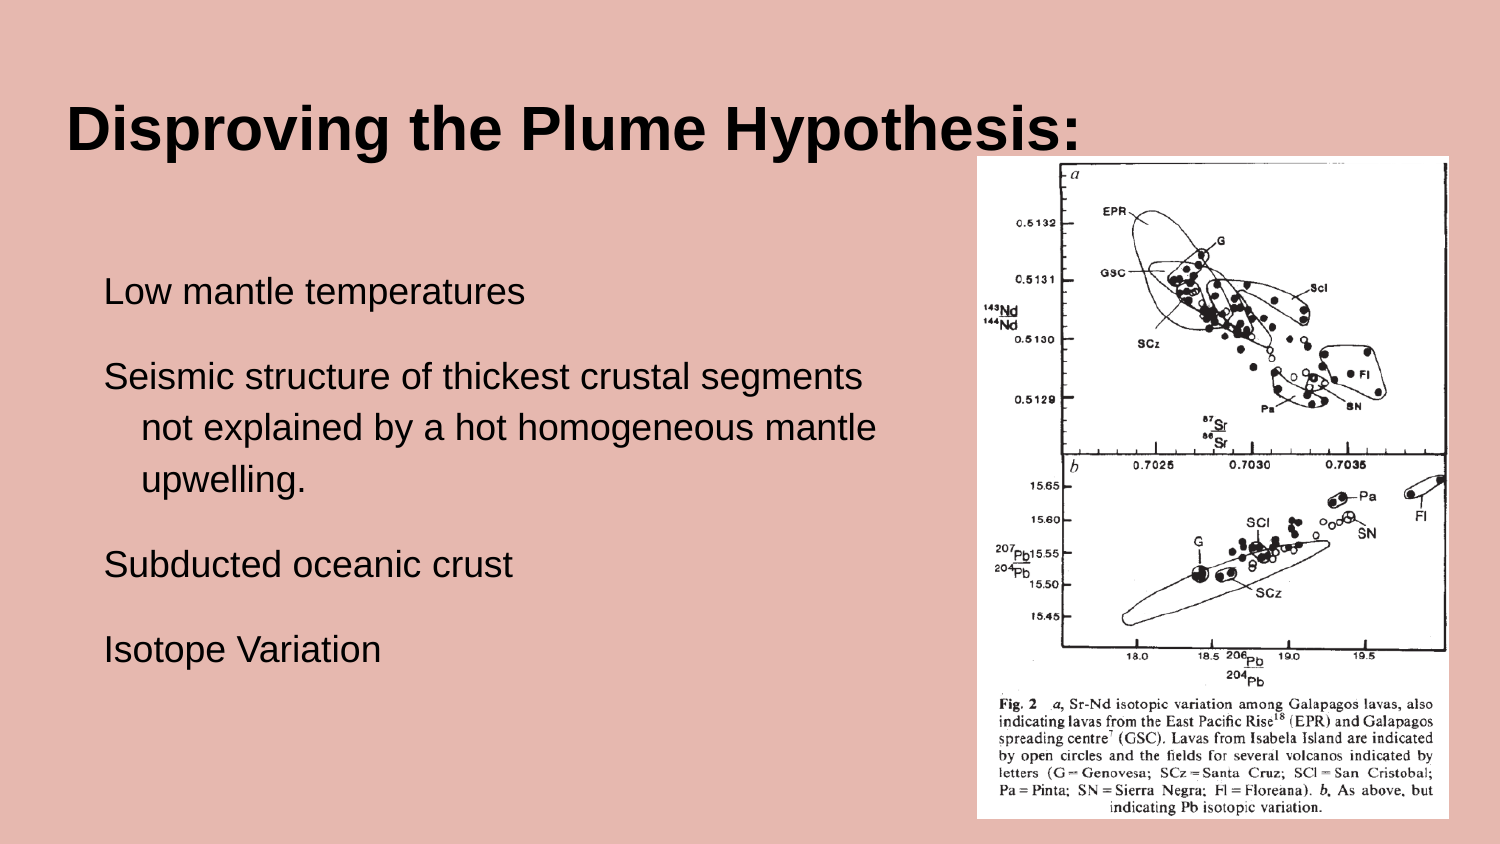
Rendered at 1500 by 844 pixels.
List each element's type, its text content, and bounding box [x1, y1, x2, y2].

picture [977, 156, 1450, 819]
title Disproving the Plume Hypothesis: [51, 72, 1449, 219]
list Low mantle temperatures Seismic structure of thickest crustal segments not explained by a hot homogeneous mantle upwelling. Subducted oceanic crust Isotope Variation [51, 244, 925, 750]
